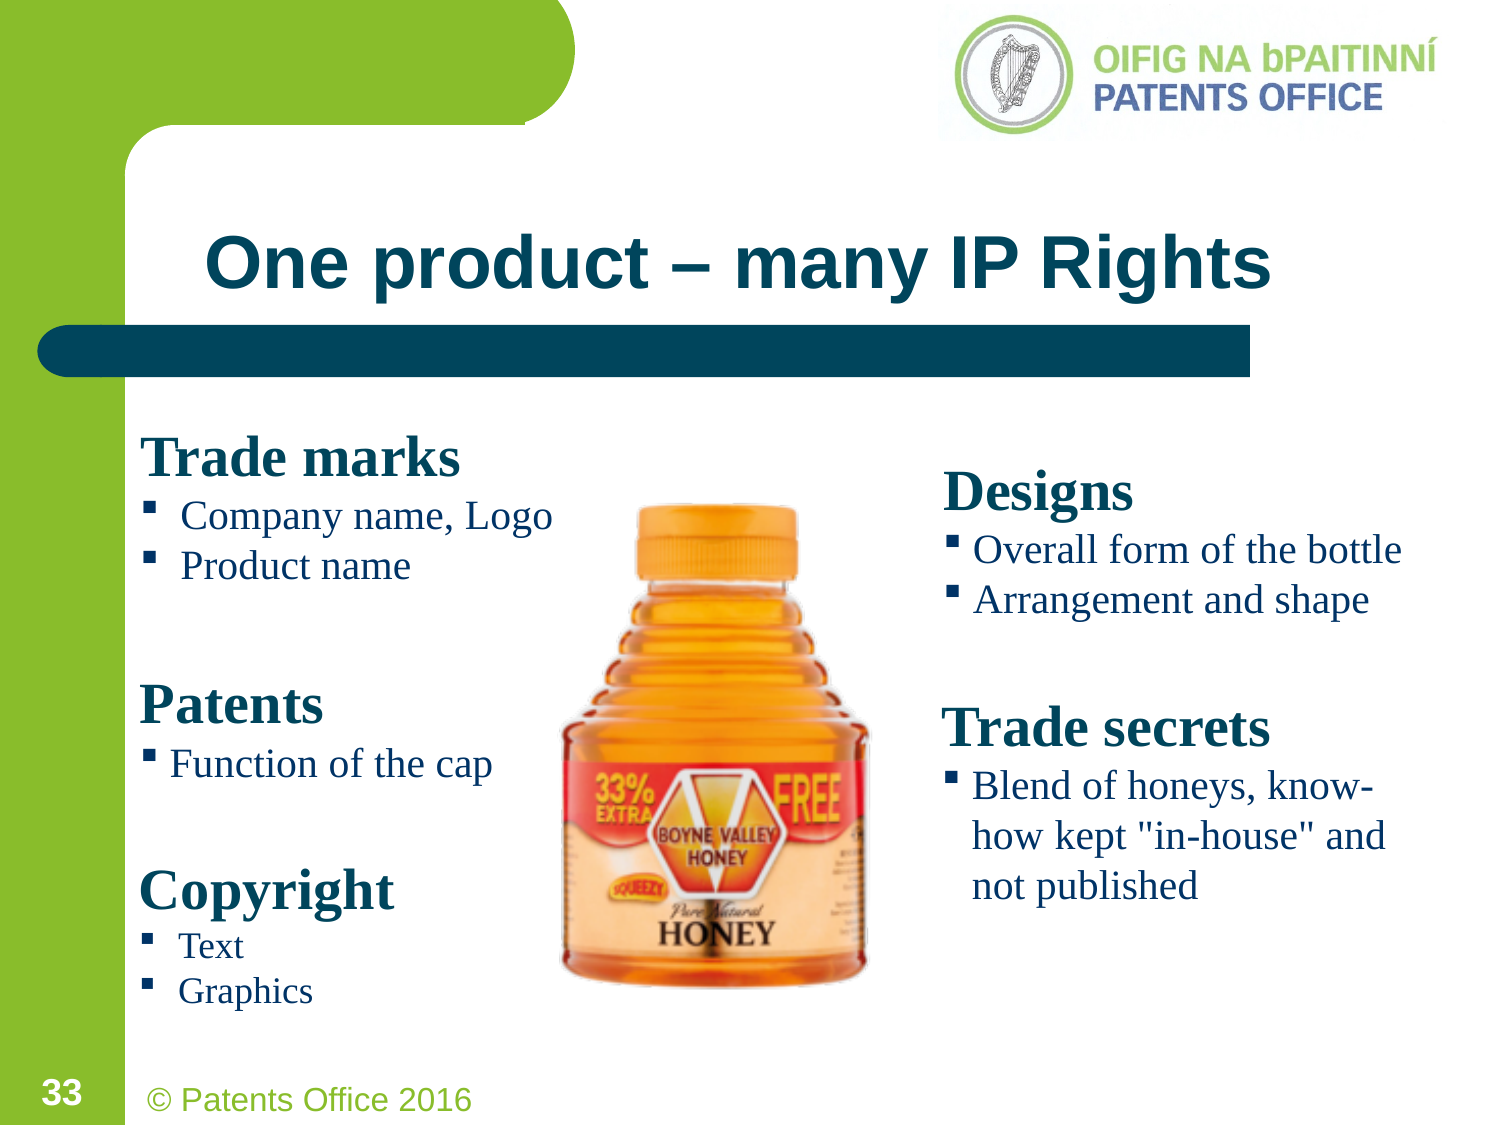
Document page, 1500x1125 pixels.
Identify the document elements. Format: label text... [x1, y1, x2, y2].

text_box Trade secrets Blend of honeys, know-how kept "in-house" and not published [1121, 680, 1432, 916]
text_box Copyright Text Graphics [123, 843, 295, 1019]
text_box Designs Overall form of the bottle Arrangement and shape [1121, 444, 1418, 630]
text_box Trade marks Company name, Logo Product name [125, 410, 295, 596]
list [300, 406, 1117, 1018]
text_box Patents Function of the cap [124, 657, 295, 793]
picture [938, 4, 1451, 141]
slide_number 33 [13, 1060, 111, 1121]
title One product – many IP Rights [150, 125, 1329, 313]
